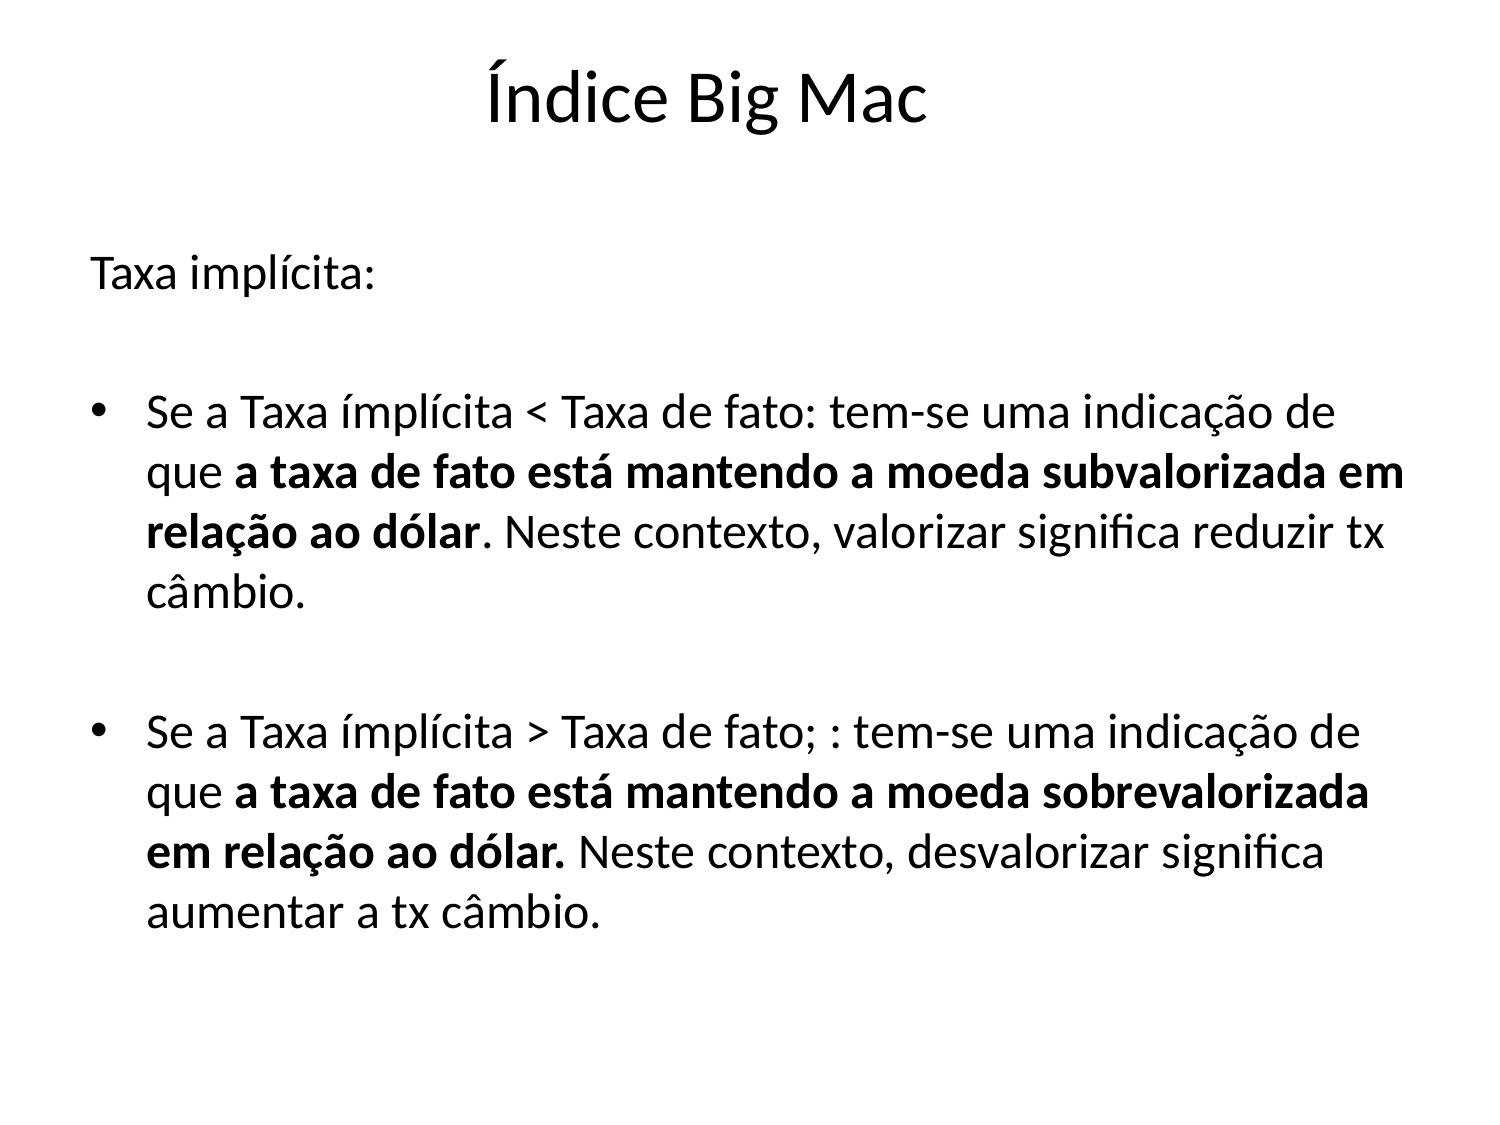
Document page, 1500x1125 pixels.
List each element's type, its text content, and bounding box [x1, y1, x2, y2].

title Índice Big Mac [32, 35, 1383, 150]
list Taxa implícita: Se a Taxa ímplícita < Taxa de fato: tem-se uma indicação de que a taxa de fato está mantendo a moeda subvalorizada em relação ao dólar. Neste contexto, valorizar significa reduzir tx câmbio. Se a Taxa ímplícita > Taxa de fato; : tem-se uma indicação de que a taxa de fato está mantendo a moeda sobrevalorizada em relação ao dólar. Neste contexto, desvalorizar significa aumentar a tx câmbio. [75, 161, 1425, 964]
